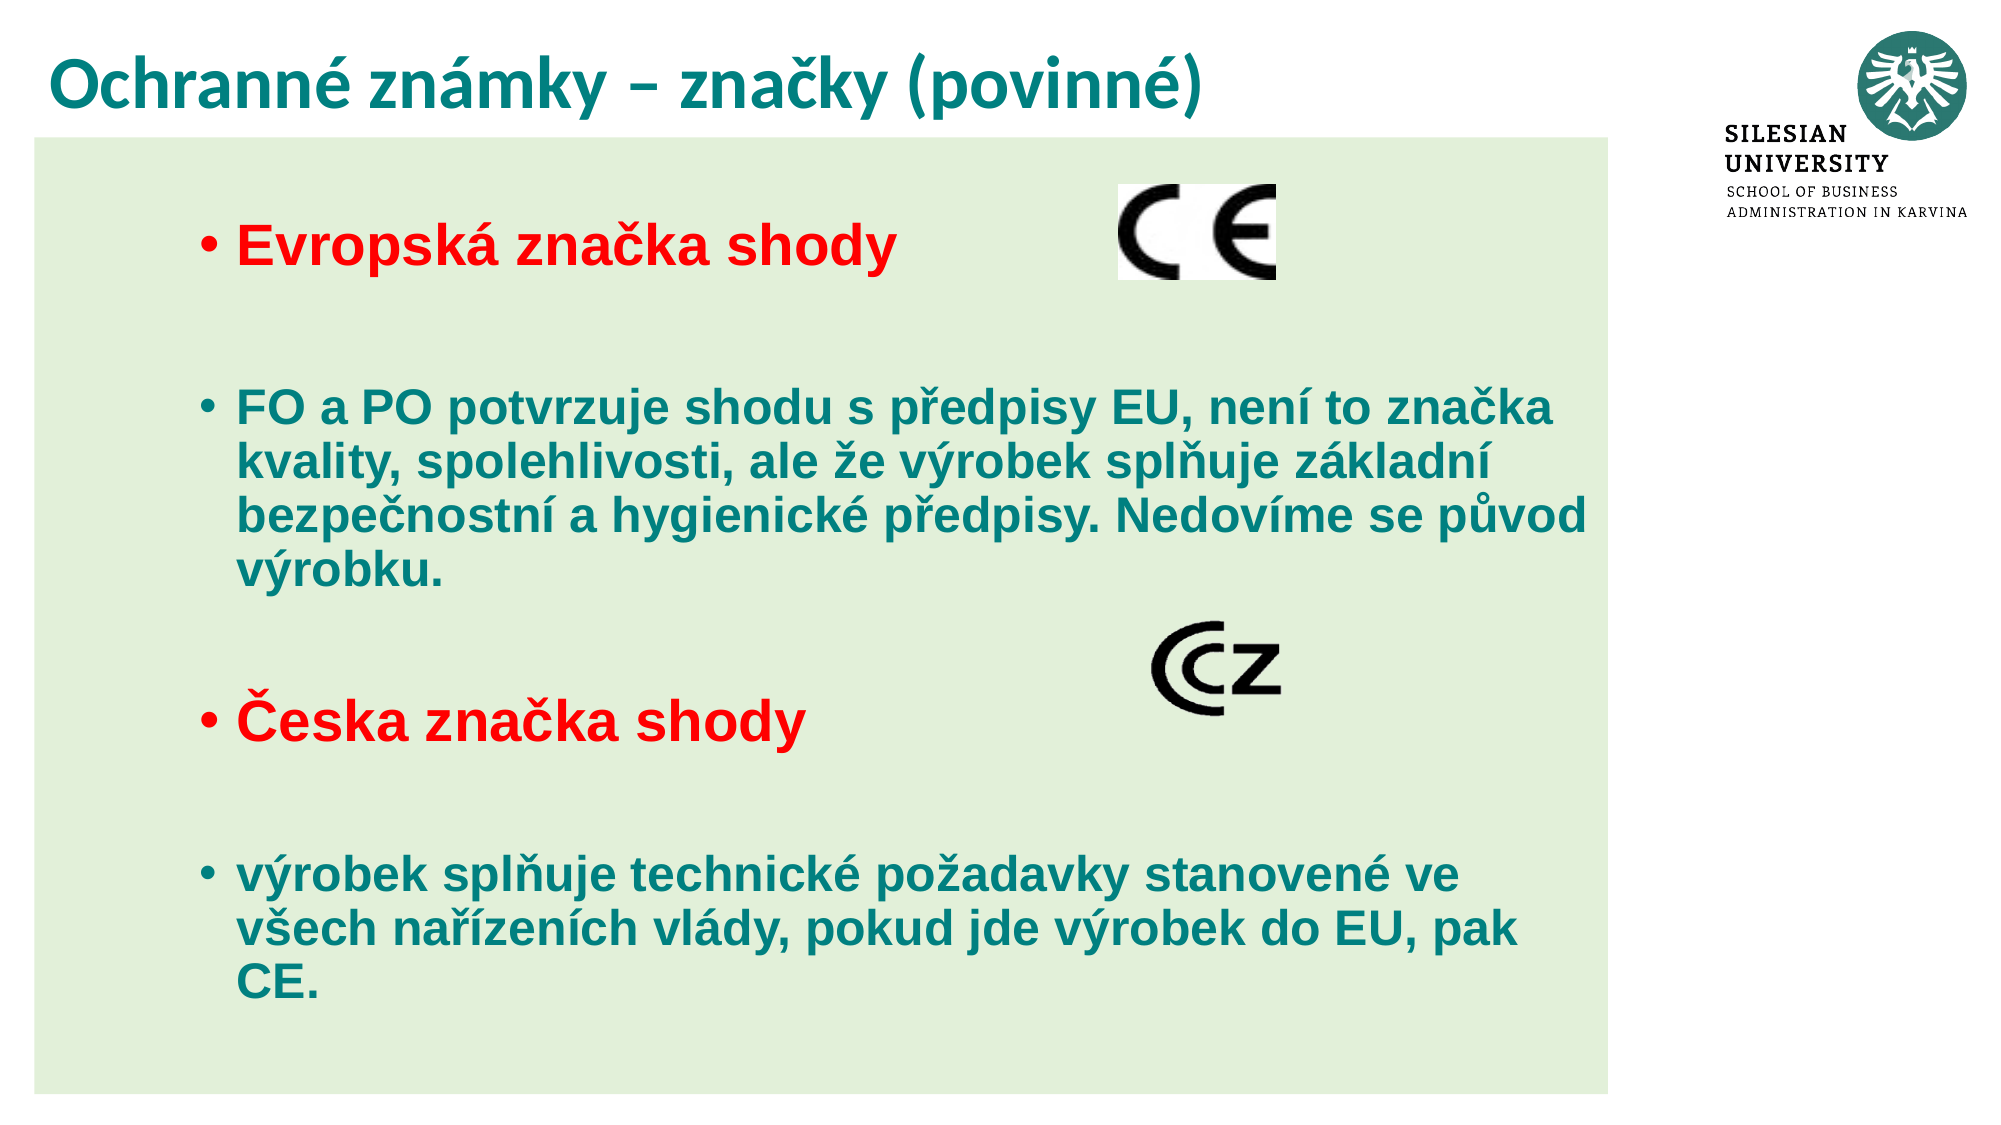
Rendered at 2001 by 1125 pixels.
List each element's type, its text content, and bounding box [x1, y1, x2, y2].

picture [1725, 31, 1967, 217]
title Ochranné známky – značky (povinné) [34, 31, 1608, 137]
picture [1138, 615, 1294, 723]
picture [1118, 183, 1276, 280]
list Evropská značka shody FO a PO potvrzuje shodu s předpisy EU, není to značka kvality, spolehlivosti, ale že výrobek splňuje základní bezpečnostní a hygienické předpisy. Nedovíme se původ výrobku. Česka značka shody výrobek splňuje technické požadavky stanovené ve všech nařízeních vlády, pokud jde výrobek do EU, pak CE. [34, 137, 1608, 1095]
